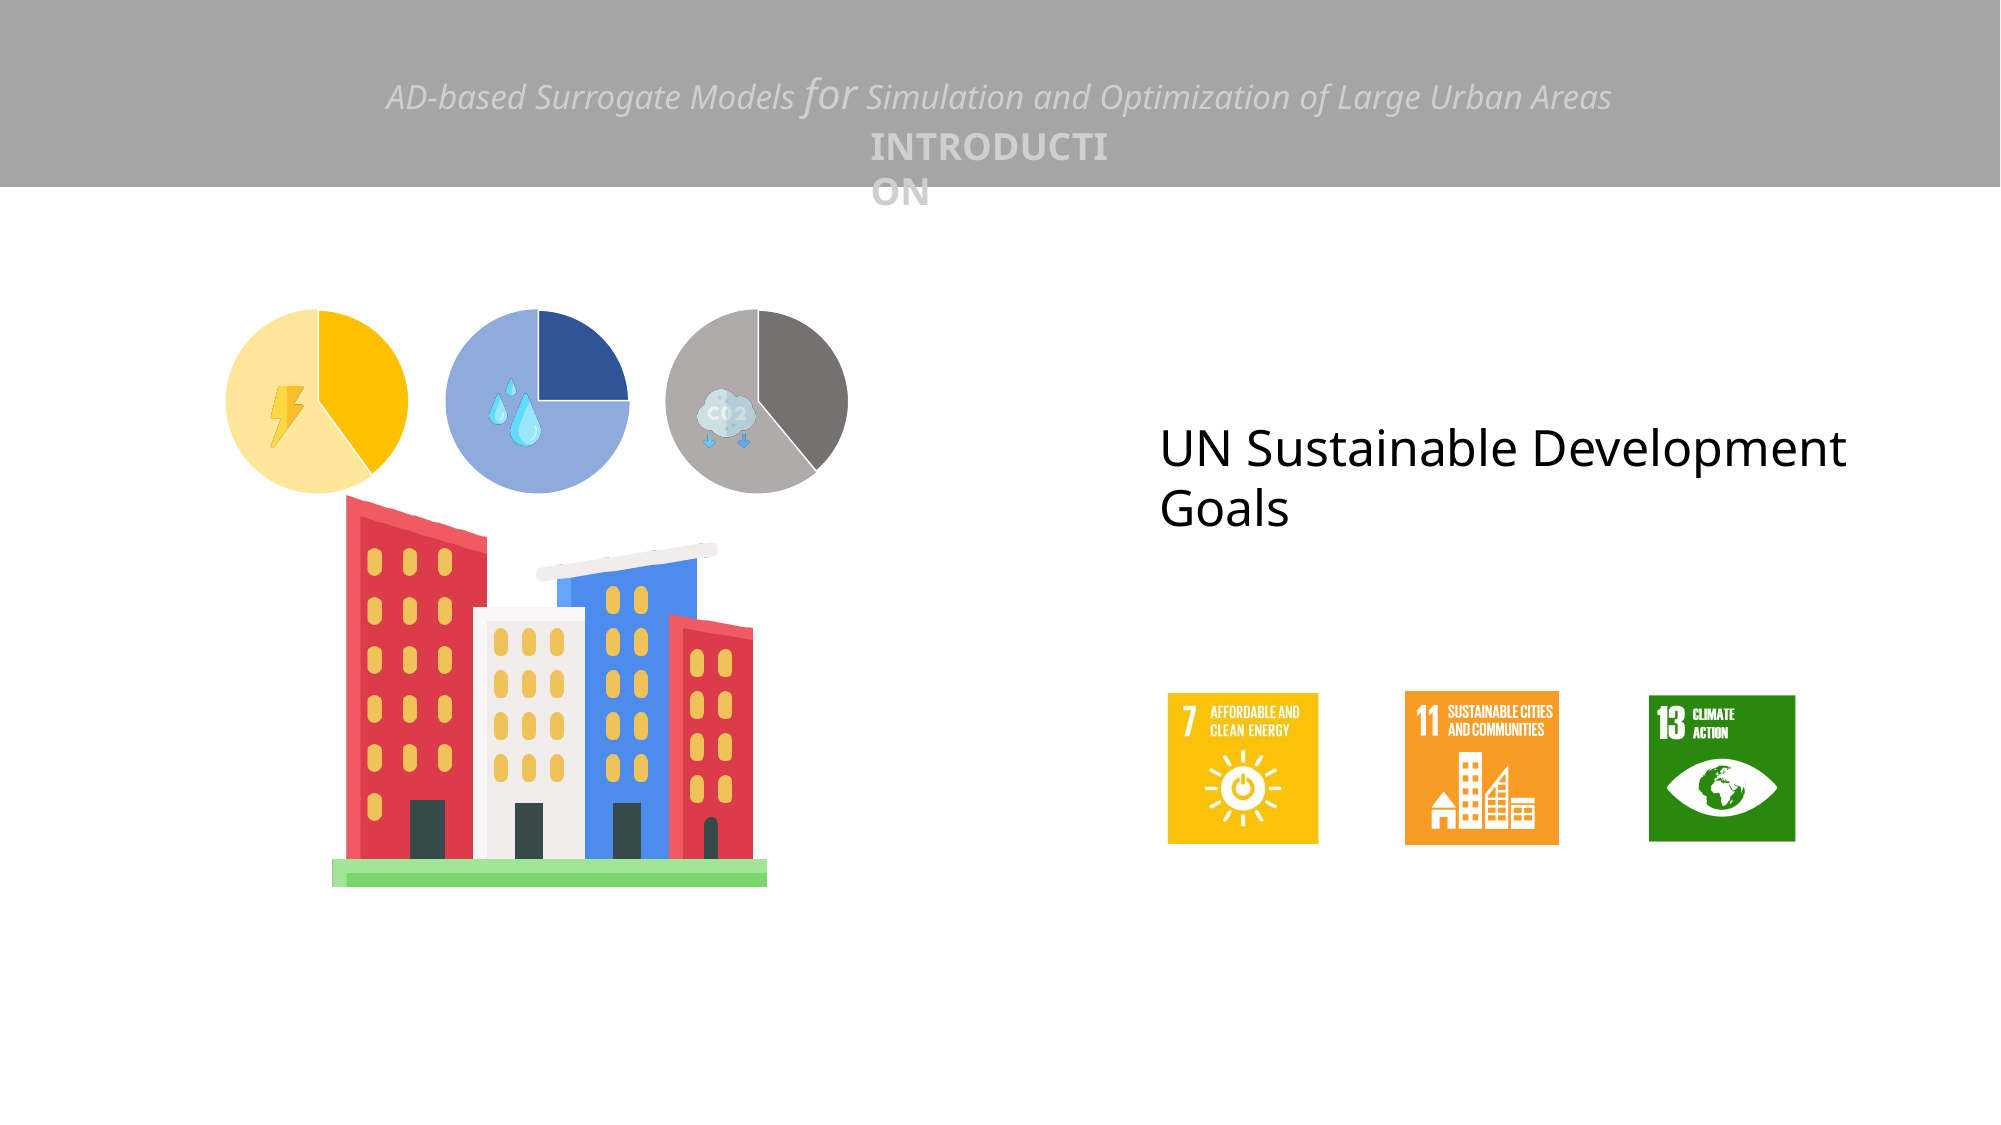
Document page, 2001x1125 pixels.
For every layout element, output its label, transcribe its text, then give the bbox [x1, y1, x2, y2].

picture [1405, 691, 1559, 845]
text_box UN Sustainable Development Goals [1144, 408, 1884, 544]
picture [1644, 691, 1798, 845]
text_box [429, 305, 646, 498]
text_box INTRODUCTION [855, 115, 1145, 221]
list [325, 467, 774, 915]
picture [697, 389, 756, 448]
picture [1166, 693, 1320, 844]
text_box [209, 305, 426, 498]
chart [649, 305, 866, 498]
